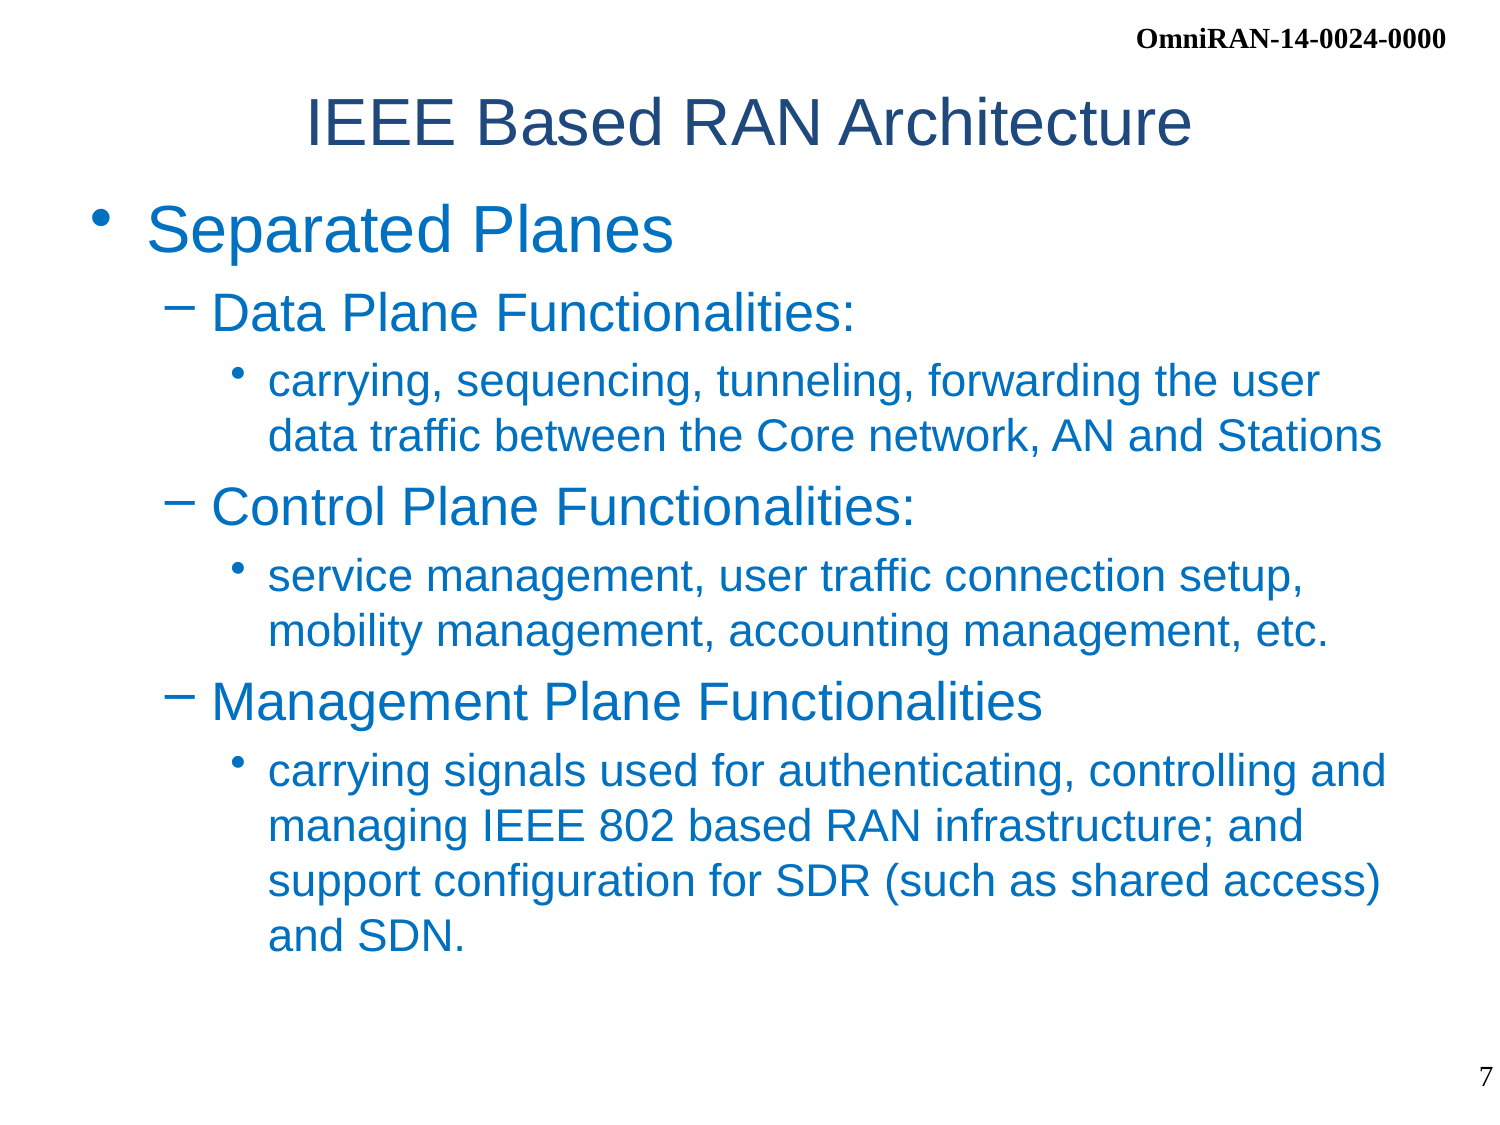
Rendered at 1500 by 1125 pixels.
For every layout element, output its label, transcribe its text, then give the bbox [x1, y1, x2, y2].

list Separated Planes Data Plane Functionalities: carrying, sequencing, tunneling, forwarding the user data traffic between the Core network, AN and Stations Control Plane Functionalities: service management, user traffic connection setup, mobility management, accounting management, etc. Management Plane Functionalities carrying signals used for authenticating, controlling and managing IEEE 802 based RAN infrastructure; and support configuration for SDR (such as shared access) and SDN. [75, 178, 1425, 1072]
title IEEE Based RAN Architecture [75, 45, 1425, 178]
